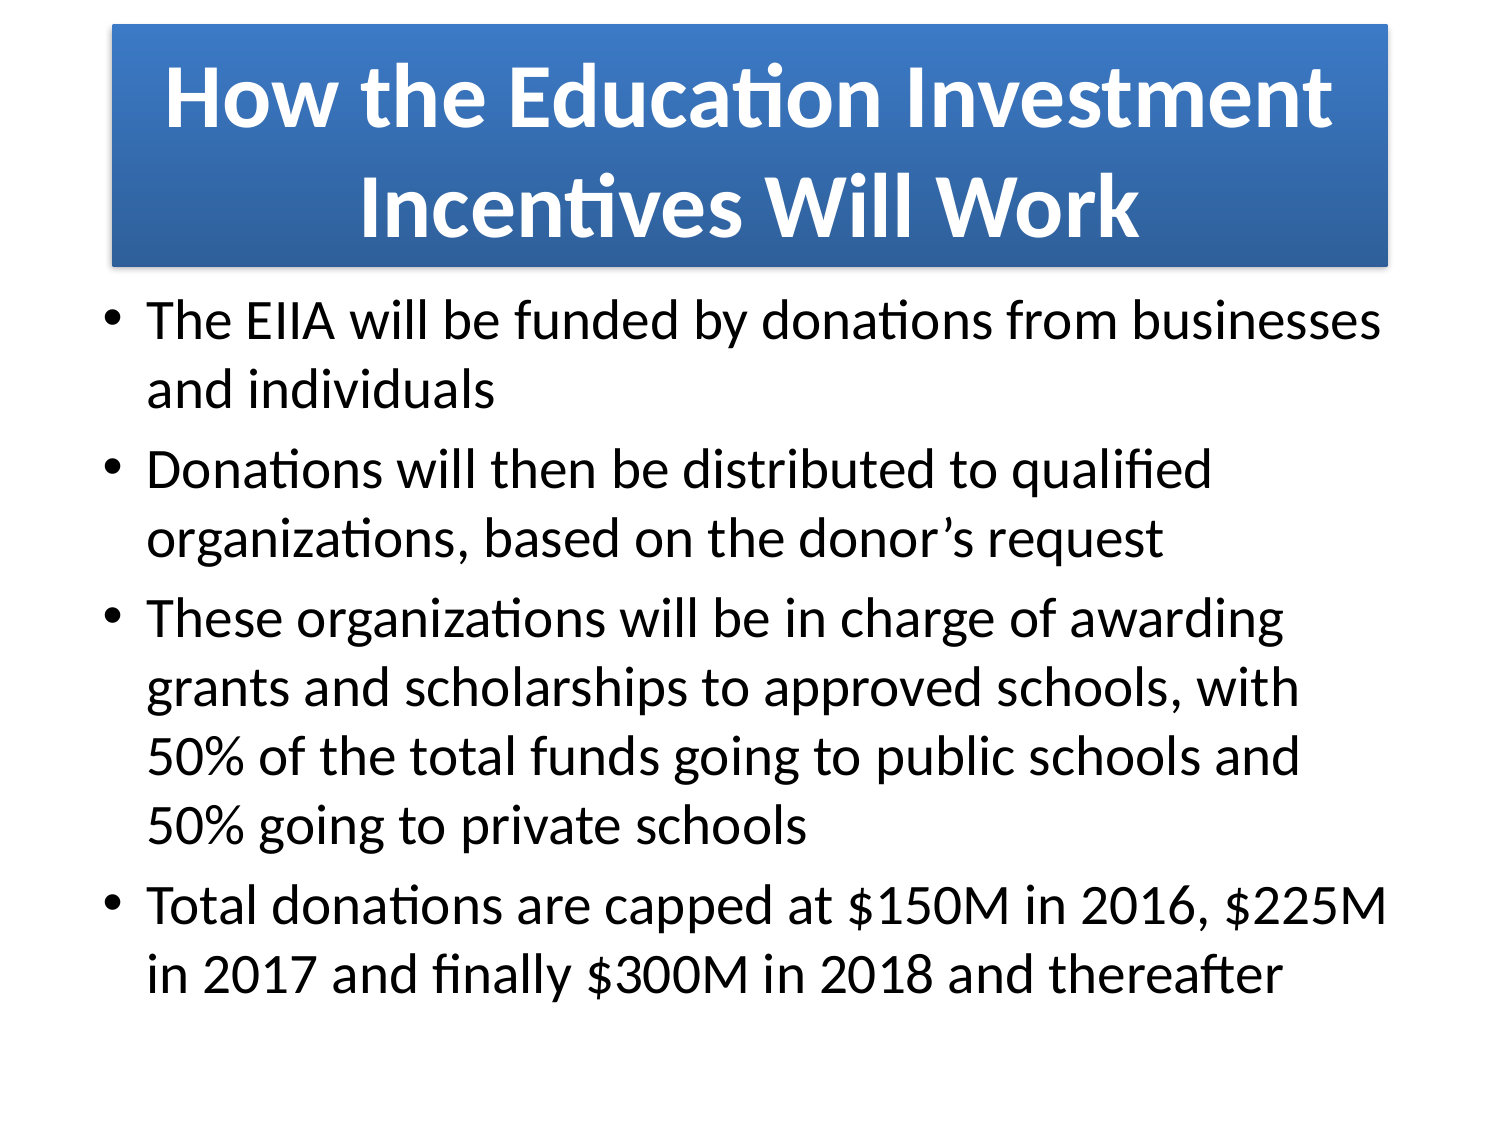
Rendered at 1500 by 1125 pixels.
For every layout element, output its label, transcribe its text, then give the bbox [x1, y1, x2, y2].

title How the Education Investment Incentives Will Work [112, 24, 1388, 267]
subtitle The EIIA will be funded by donations from businesses and individuals Donations will then be distributed to qualified organizations, based on the donor’s request These organizations will be in charge of awarding grants and scholarships to approved schools, with 50% of the total funds going to public schools and 50% going to private schools Total donations are capped at $150M in 2016, $225M in 2017 and finally $300M in 2018 and thereafter [87, 275, 1425, 1025]
